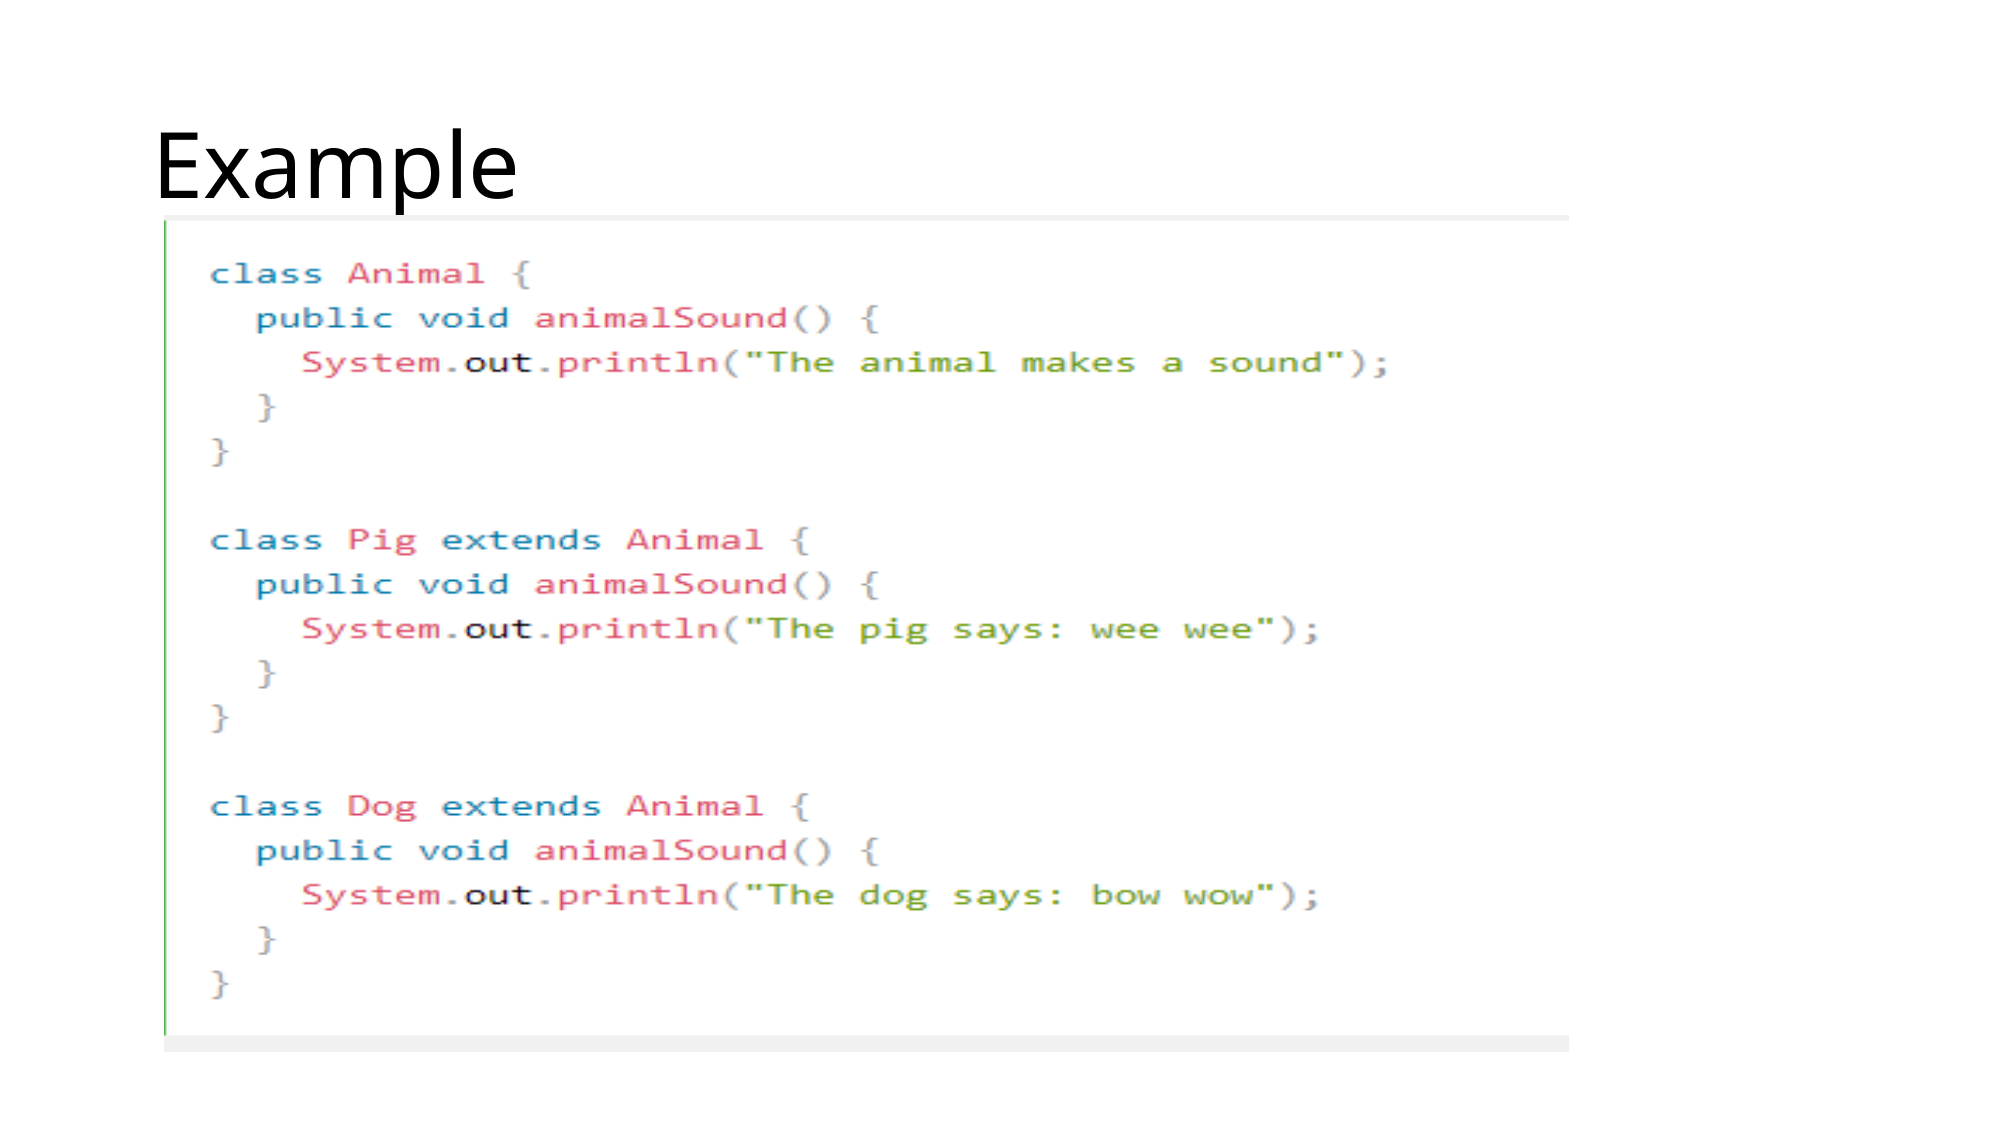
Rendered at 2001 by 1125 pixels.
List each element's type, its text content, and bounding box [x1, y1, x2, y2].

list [164, 215, 1569, 1052]
title Example [137, 59, 1863, 278]
